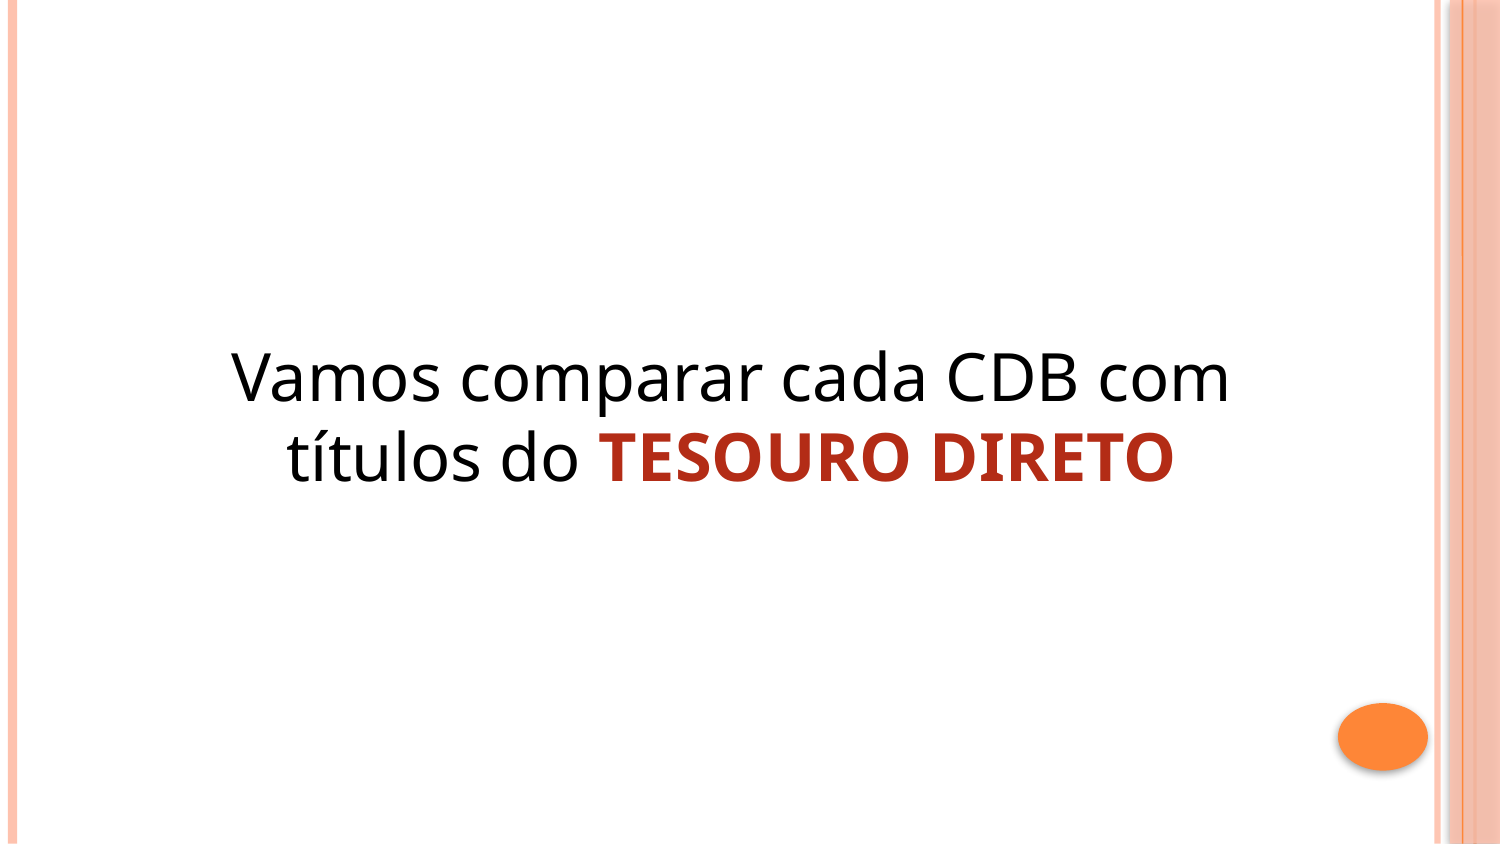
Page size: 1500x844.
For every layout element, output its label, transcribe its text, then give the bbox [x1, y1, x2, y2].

text_box Vamos comparar cada CDB com títulos do TESOURO DIRETO [171, 327, 1294, 502]
